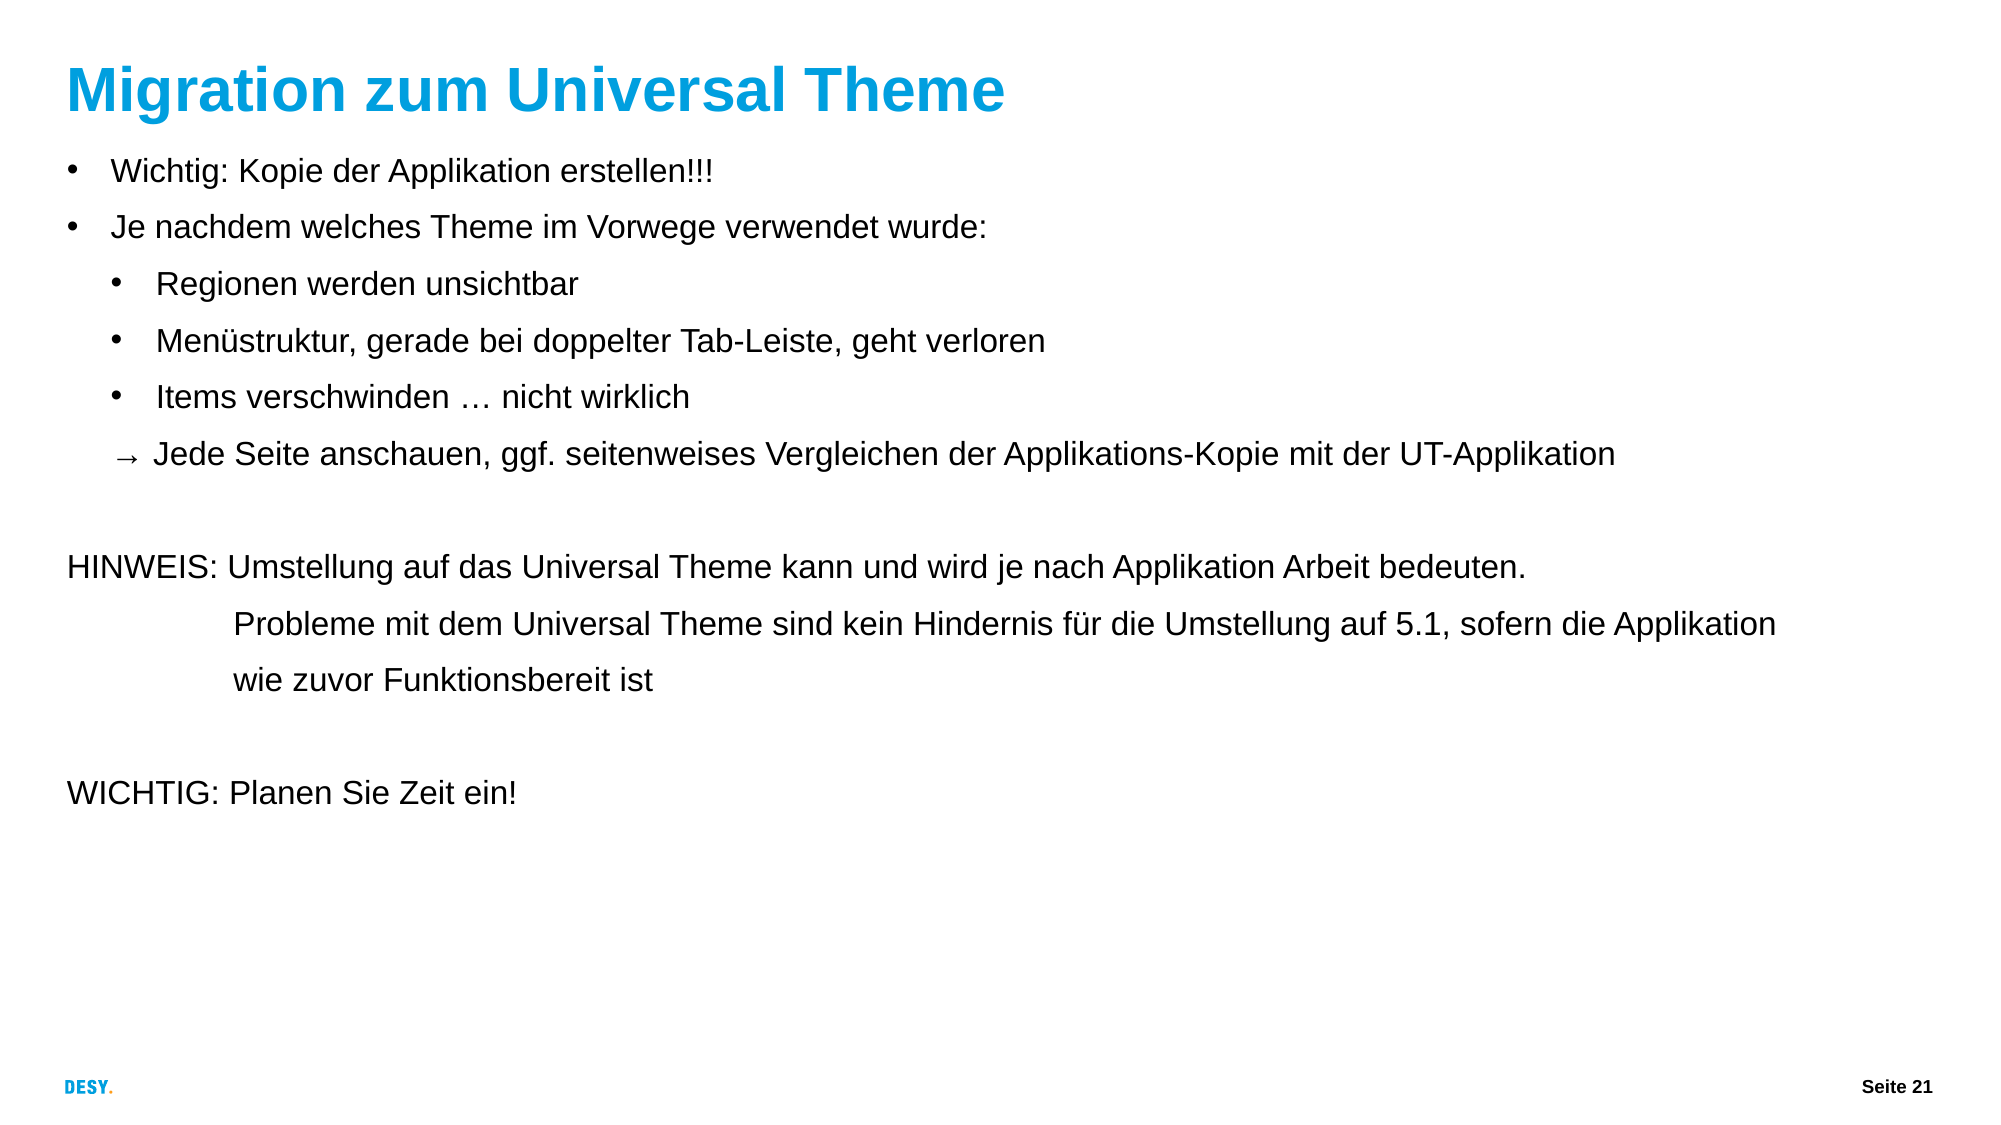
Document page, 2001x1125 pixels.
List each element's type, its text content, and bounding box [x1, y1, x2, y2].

title Migration zum Universal Theme [66, 57, 1933, 132]
list Wichtig: Kopie der Applikation erstellen!!! Je nachdem welches Theme im Vorwege verwendet wurde: Regionen werden unsichtbar Menüstruktur, gerade bei doppelter Tab-Leiste, geht verloren Items verschwinden … nicht wirklich → Jede Seite anschauen, ggf. seitenweises Vergleichen der Applikations-Kopie mit der UT-Applikation HINWEIS: Umstellung auf das Universal Theme kann und wird je nach Applikation Arbeit bedeuten. Probleme mit dem Universal Theme sind kein Hindernis für die Umstellung auf 5.1, sofern die Applikation wie zuvor Funktionsbereit ist WICHTIG: Planen Sie Zeit ein! [66, 149, 1933, 1041]
